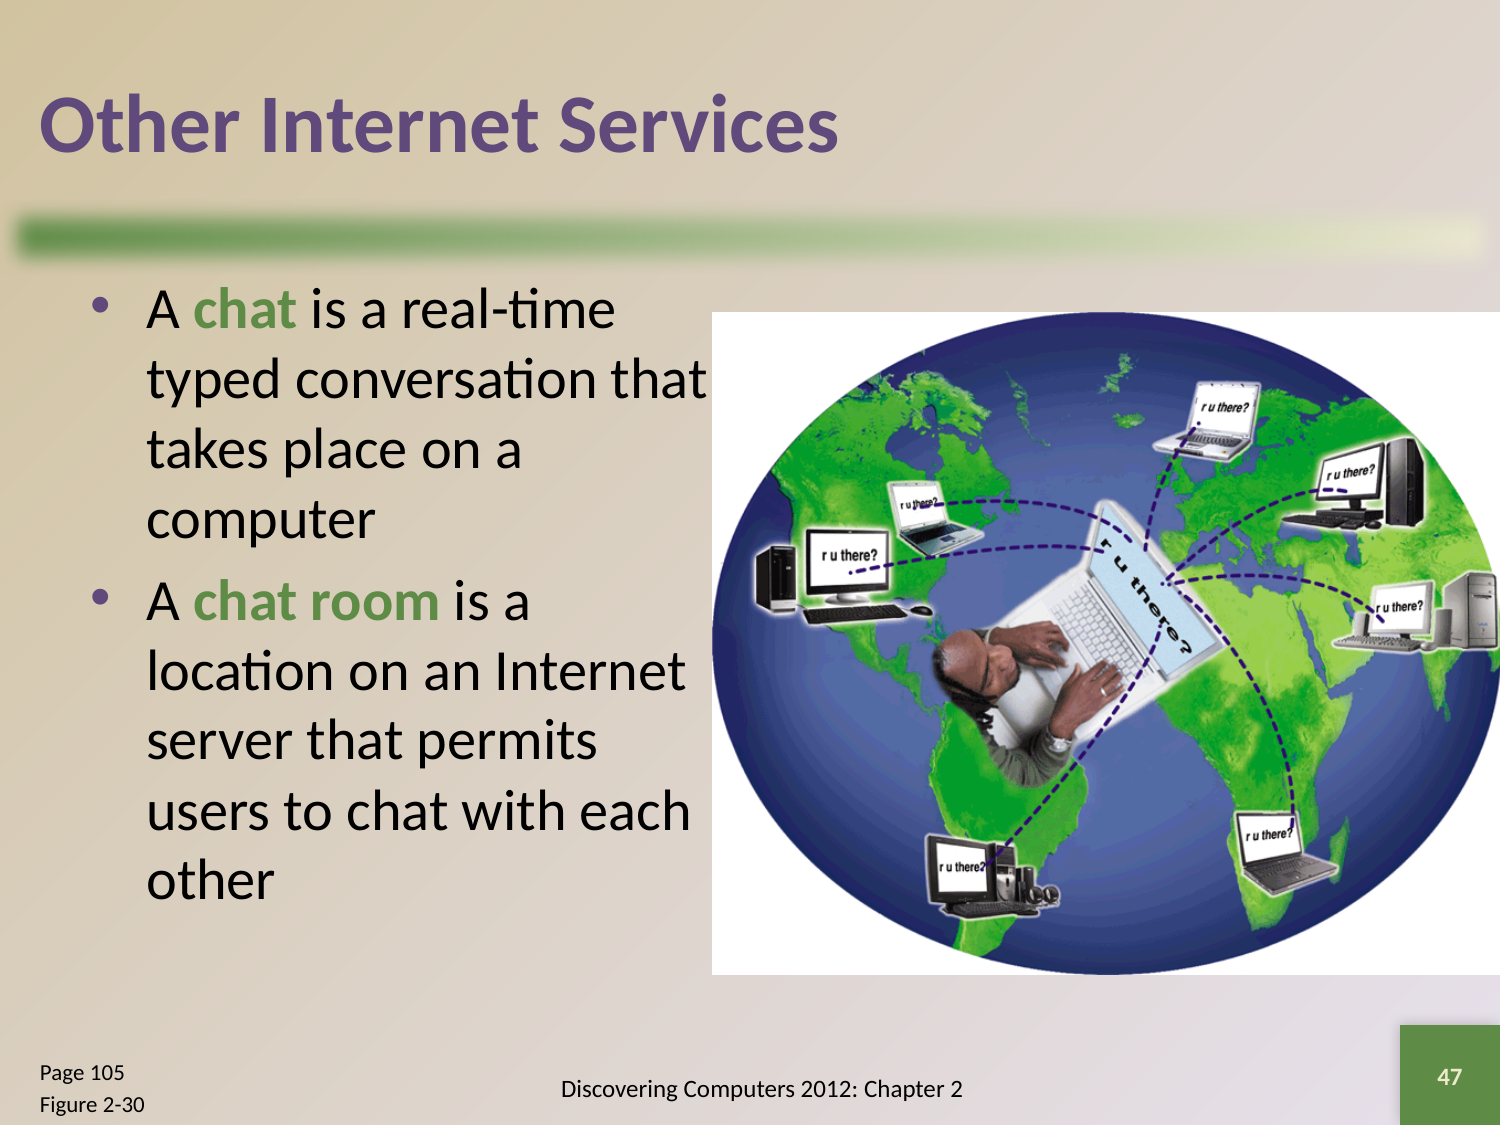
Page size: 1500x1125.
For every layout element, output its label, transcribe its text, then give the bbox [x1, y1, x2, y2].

list Page 105 Figure 2-30 [24, 1050, 300, 1125]
list A chat is a real-time typed conversation that takes place on a computer A chat room is a location on an Internet server that permits users to chat with each other [75, 262, 738, 1005]
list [712, 312, 1500, 976]
title Other Internet Services [24, 24, 1475, 213]
footer Discovering Computers 2012: Chapter 2 [450, 1050, 1075, 1125]
slide_number 47 [1400, 1025, 1500, 1125]
